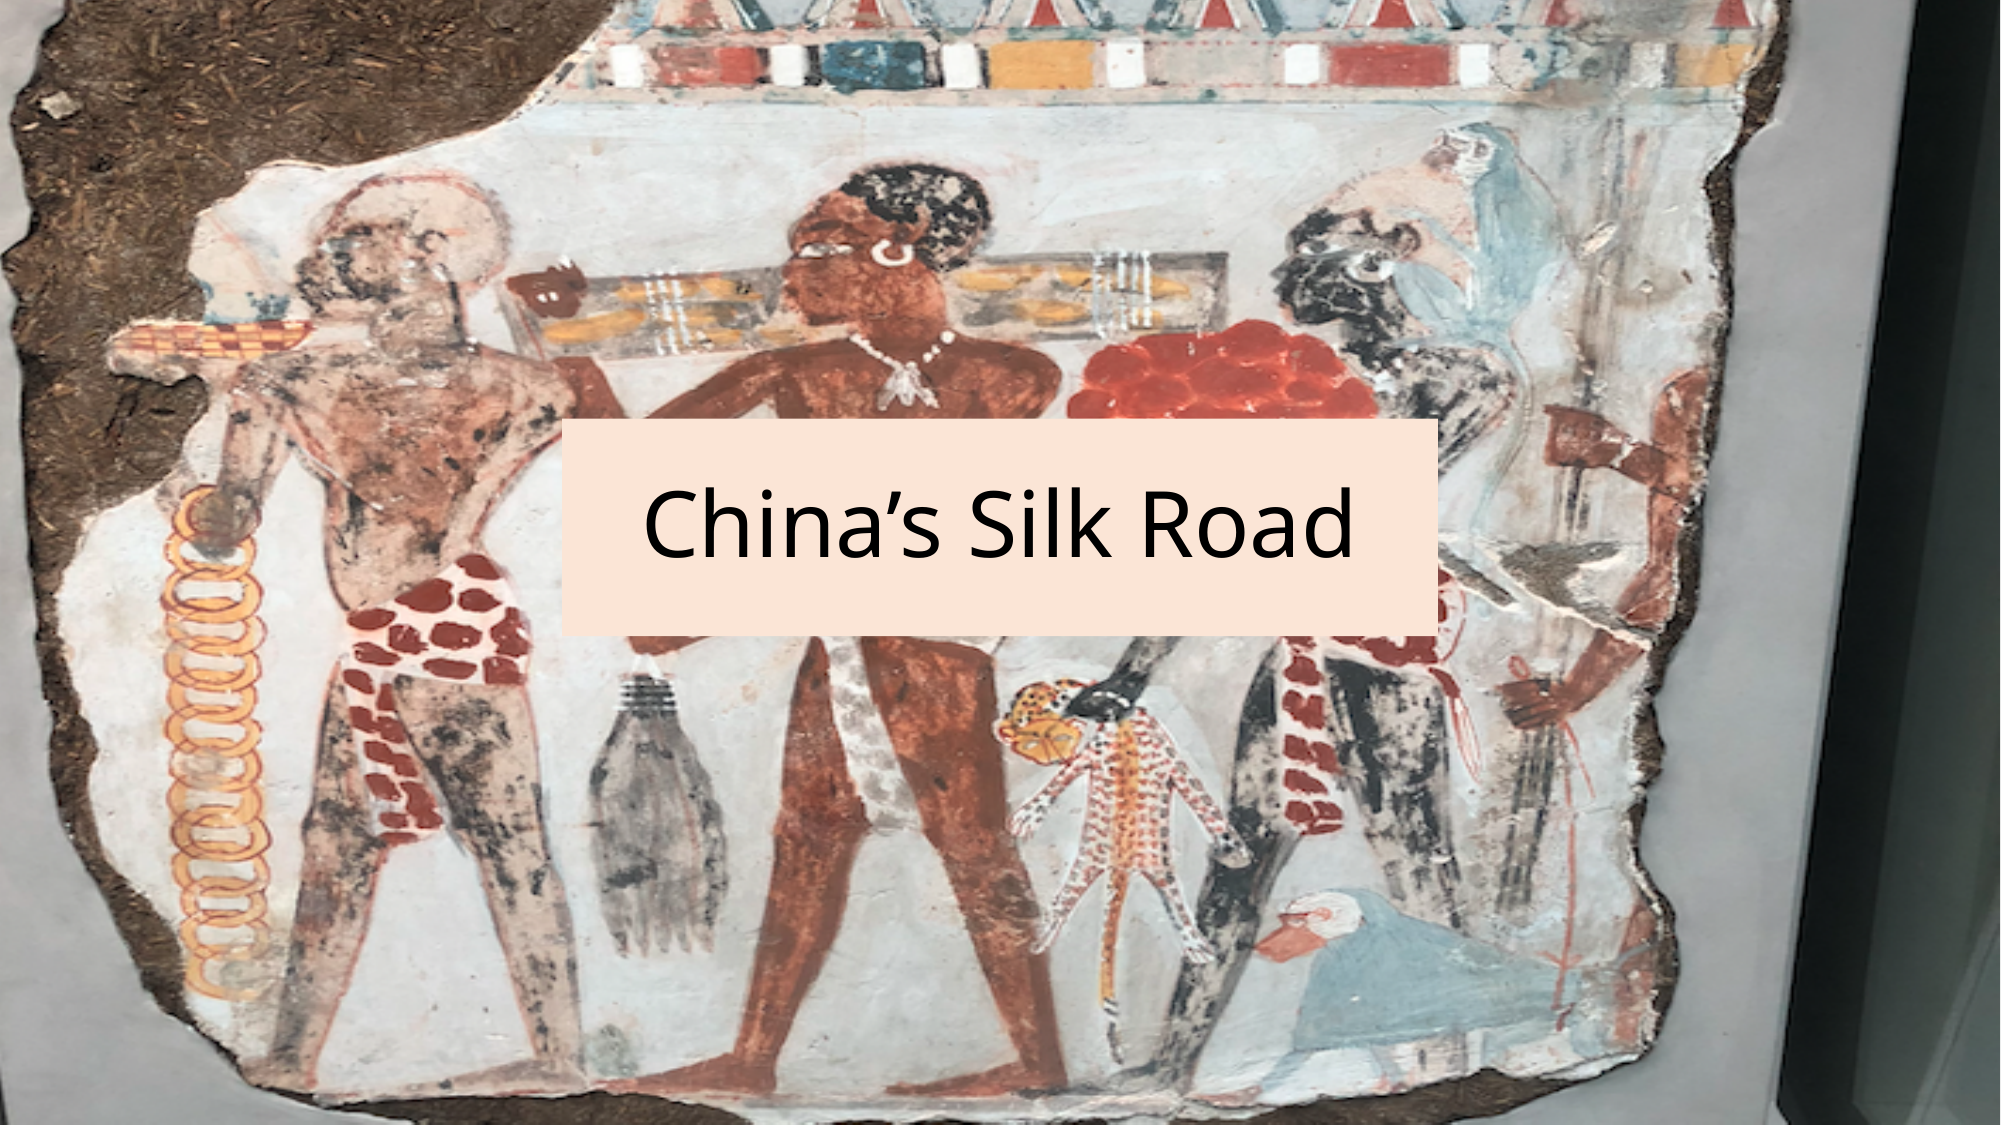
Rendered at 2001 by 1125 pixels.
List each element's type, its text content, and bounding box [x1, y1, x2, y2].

title China’s Silk Road [562, 418, 1438, 637]
picture [0, 0, 2001, 1125]
